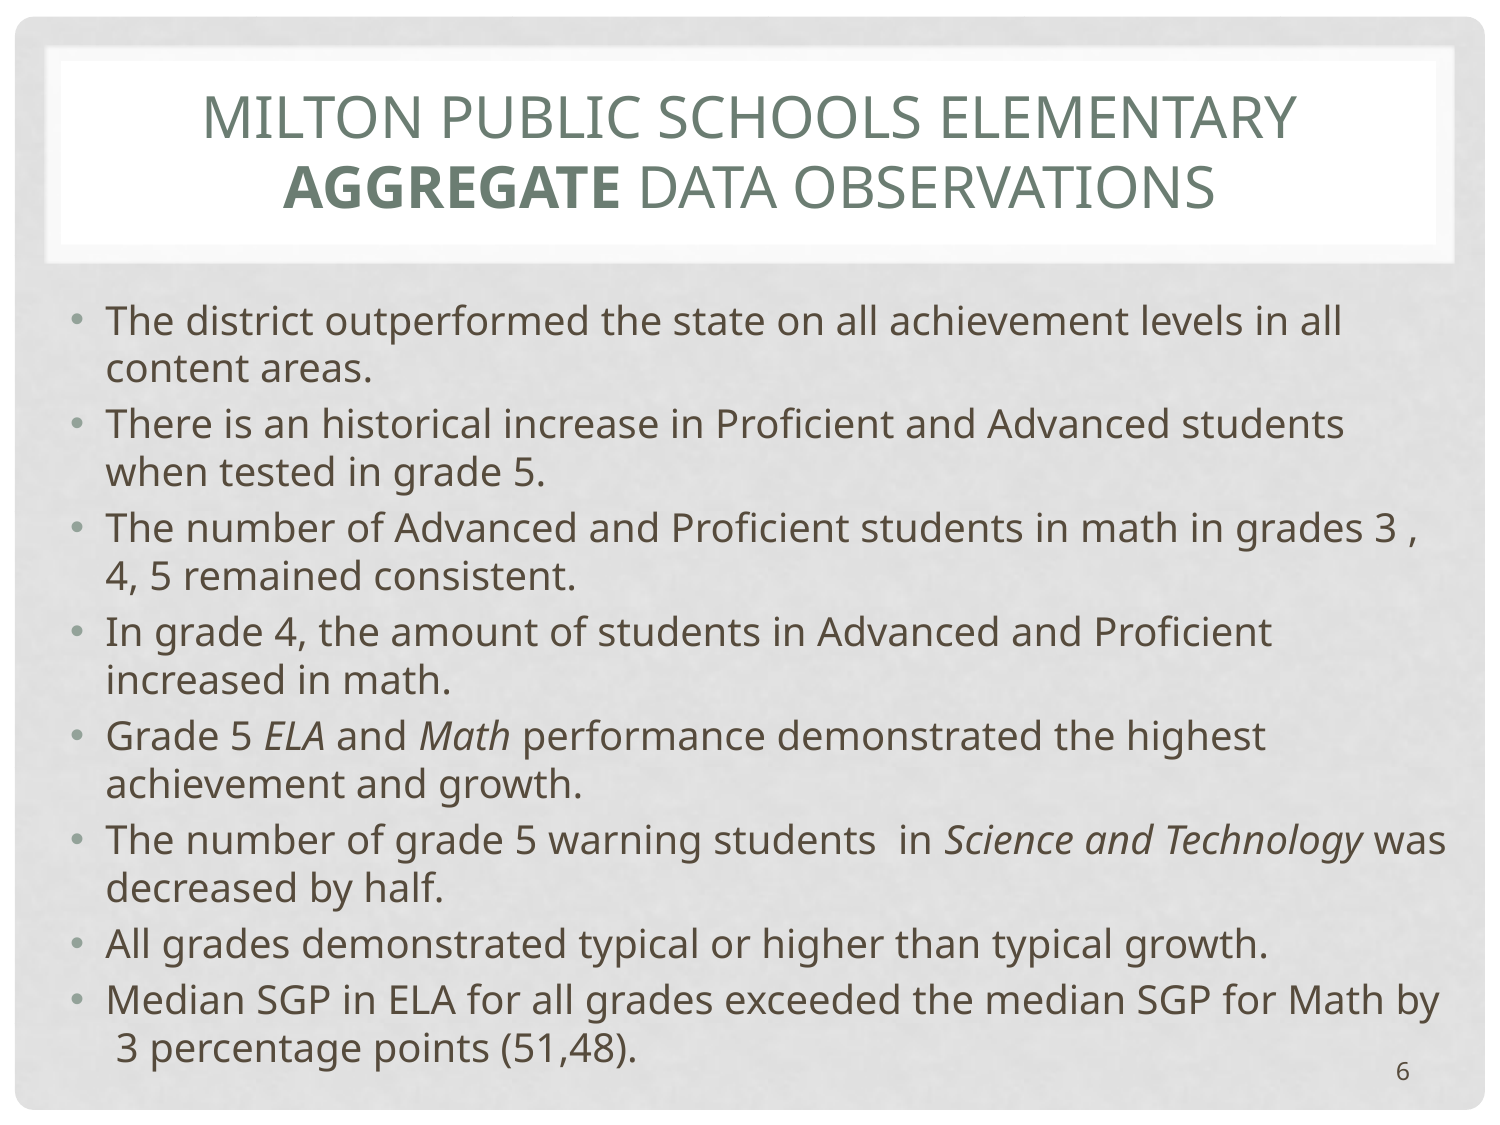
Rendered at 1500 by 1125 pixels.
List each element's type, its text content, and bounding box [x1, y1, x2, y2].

slide_number 6 [1074, 1042, 1425, 1103]
title Milton Public Schools Elementary Aggregate Data Observations [75, 62, 1425, 238]
list The district outperformed the state on all achievement levels in all content areas. There is an historical increase in Proficient and Advanced students when tested in grade 5. The number of Advanced and Proficient students in math in grades 3 , 4, 5 remained consistent. In grade 4, the amount of students in Advanced and Proficient increased in math. Grade 5 ELA and Math performance demonstrated the highest achievement and growth. The number of grade 5 warning students in Science and Technology was decreased by half. All grades demonstrated typical or higher than typical growth. Median SGP in ELA for all grades exceeded the median SGP for Math by 3 percentage points (51,48). [37, 287, 1463, 1079]
